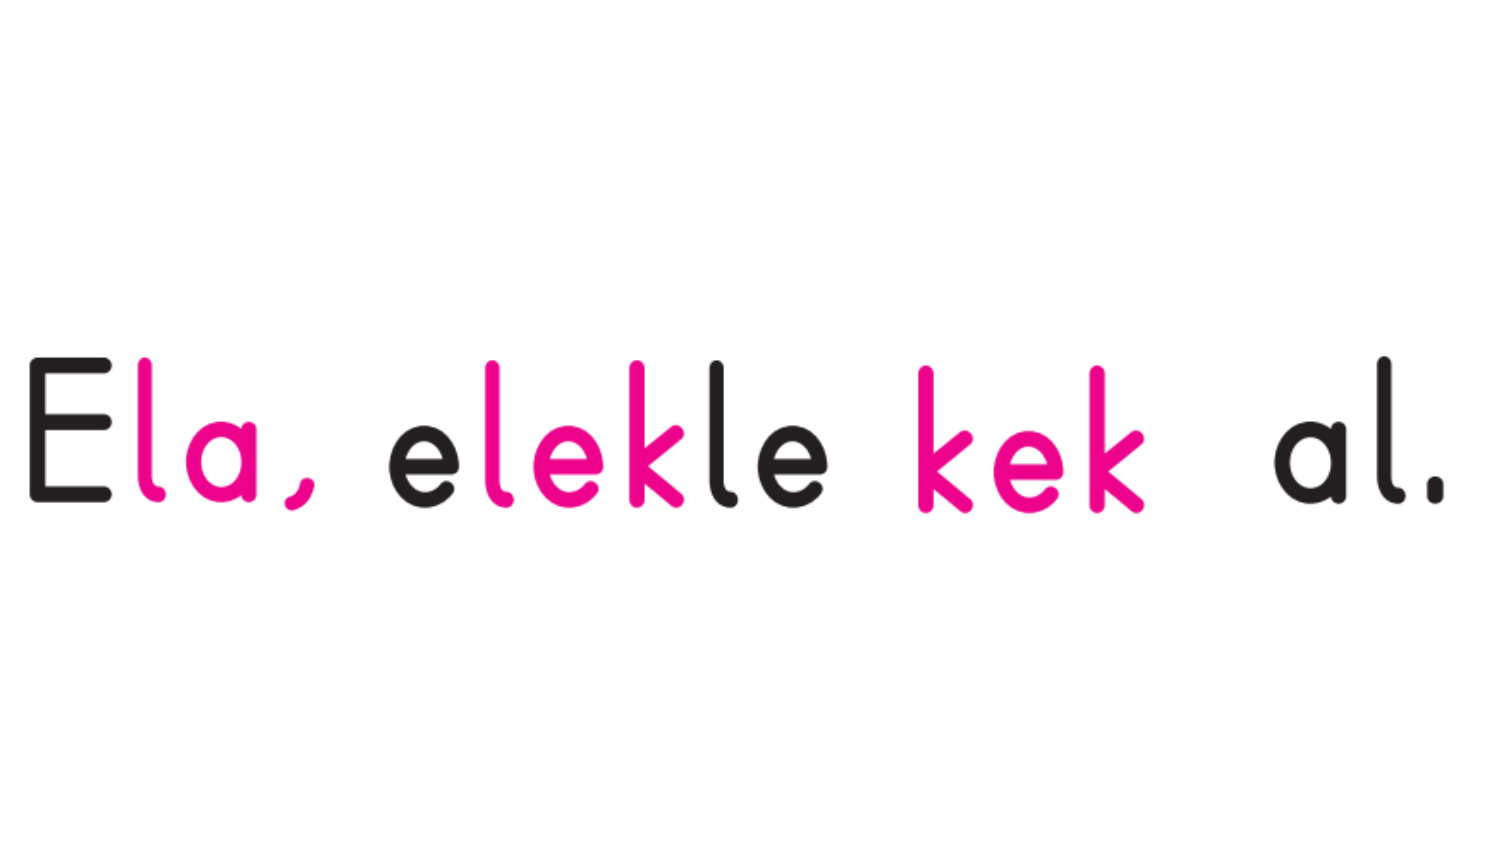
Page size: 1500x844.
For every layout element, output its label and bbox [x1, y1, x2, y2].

picture [1181, 306, 1500, 555]
picture [373, 296, 1166, 546]
picture [10, 296, 339, 541]
